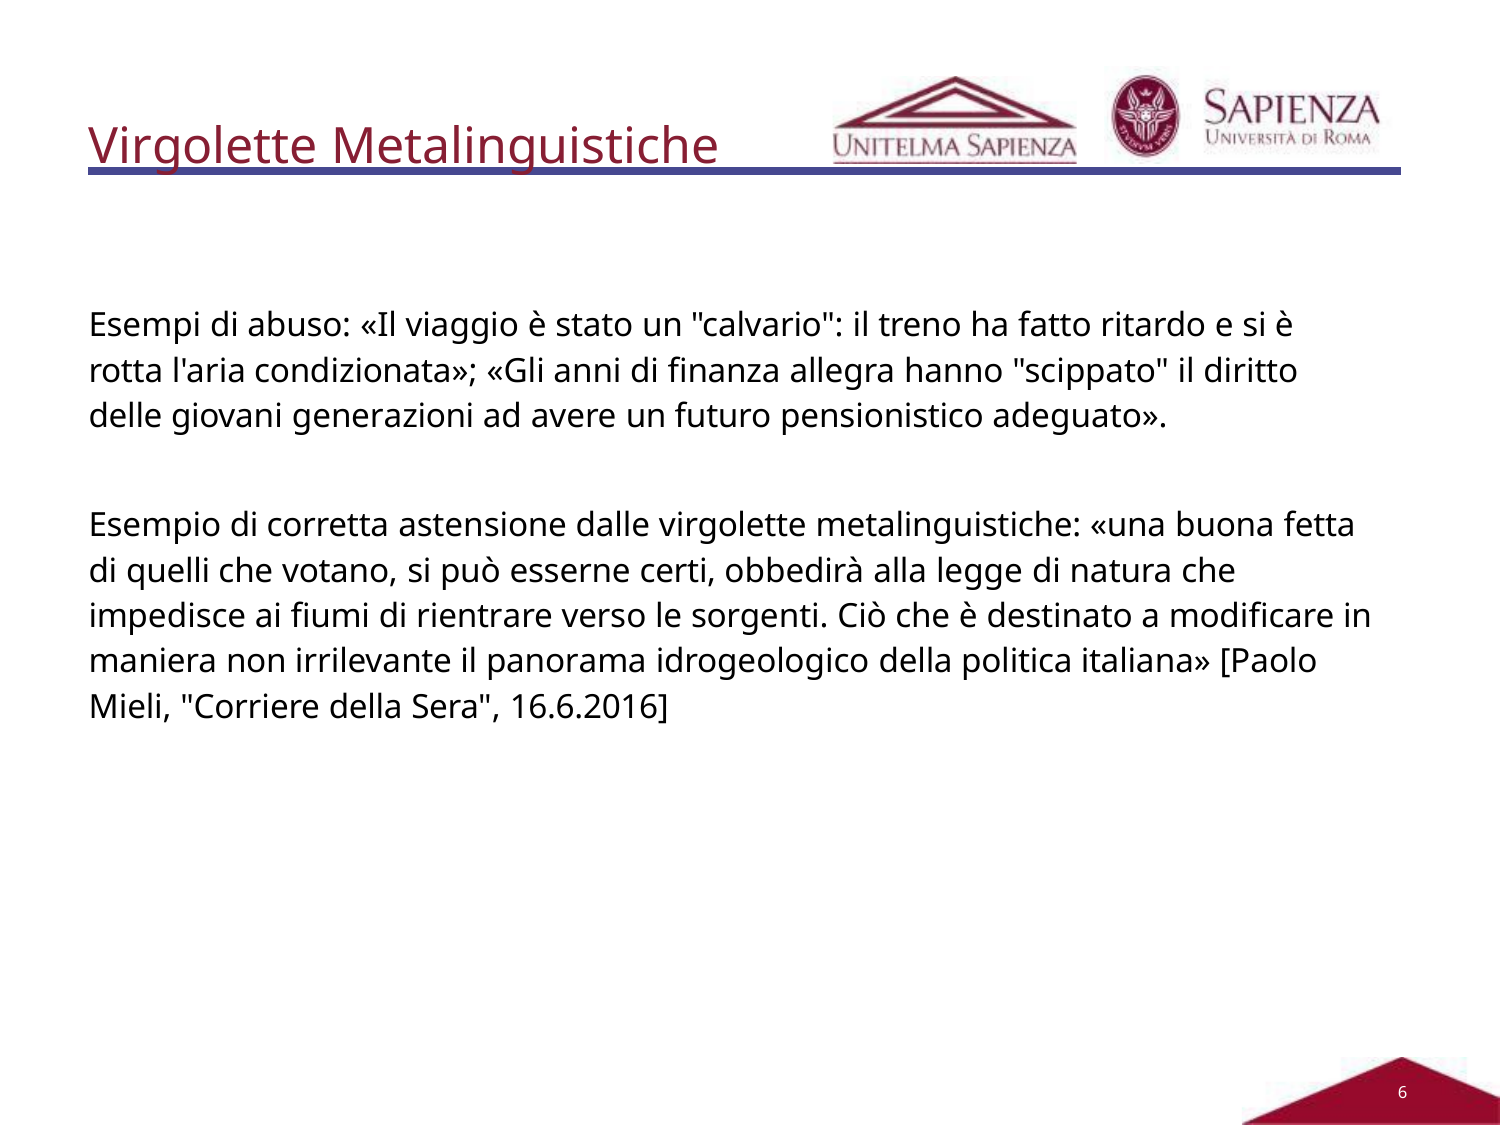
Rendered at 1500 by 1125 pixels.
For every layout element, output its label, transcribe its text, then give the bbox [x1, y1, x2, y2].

title Virgolette Metalinguistiche [86, 113, 1414, 302]
slide_number 2 [1393, 1081, 1412, 1125]
picture [832, 76, 1077, 113]
picture [1104, 66, 1414, 113]
picture [1241, 1057, 1500, 1125]
text_box Esempi di abuso: «Il viaggio è stato un "calvario": il treno ha fatto ritardo e si è rotta l'aria condizionata»; «Gli anni di finanza allegra hanno "scippato" il diritto delle giovani generazioni ad avere un futuro pensionistico adeguato». Esempio di corretta astensione dalle virgolette metalinguistiche: «una buona fetta di quelli che votano, si può esserne certi, obbedirà alla legge di natura che impedisce ai fiumi di rientrare verso le sorgenti. Ciò che è destinato a modificare in maniera non irrilevante il panorama idrogeologico della politica italiana» [Paolo Mieli, "Corriere della Sera", 16.6.2016] [86, 297, 1392, 725]
